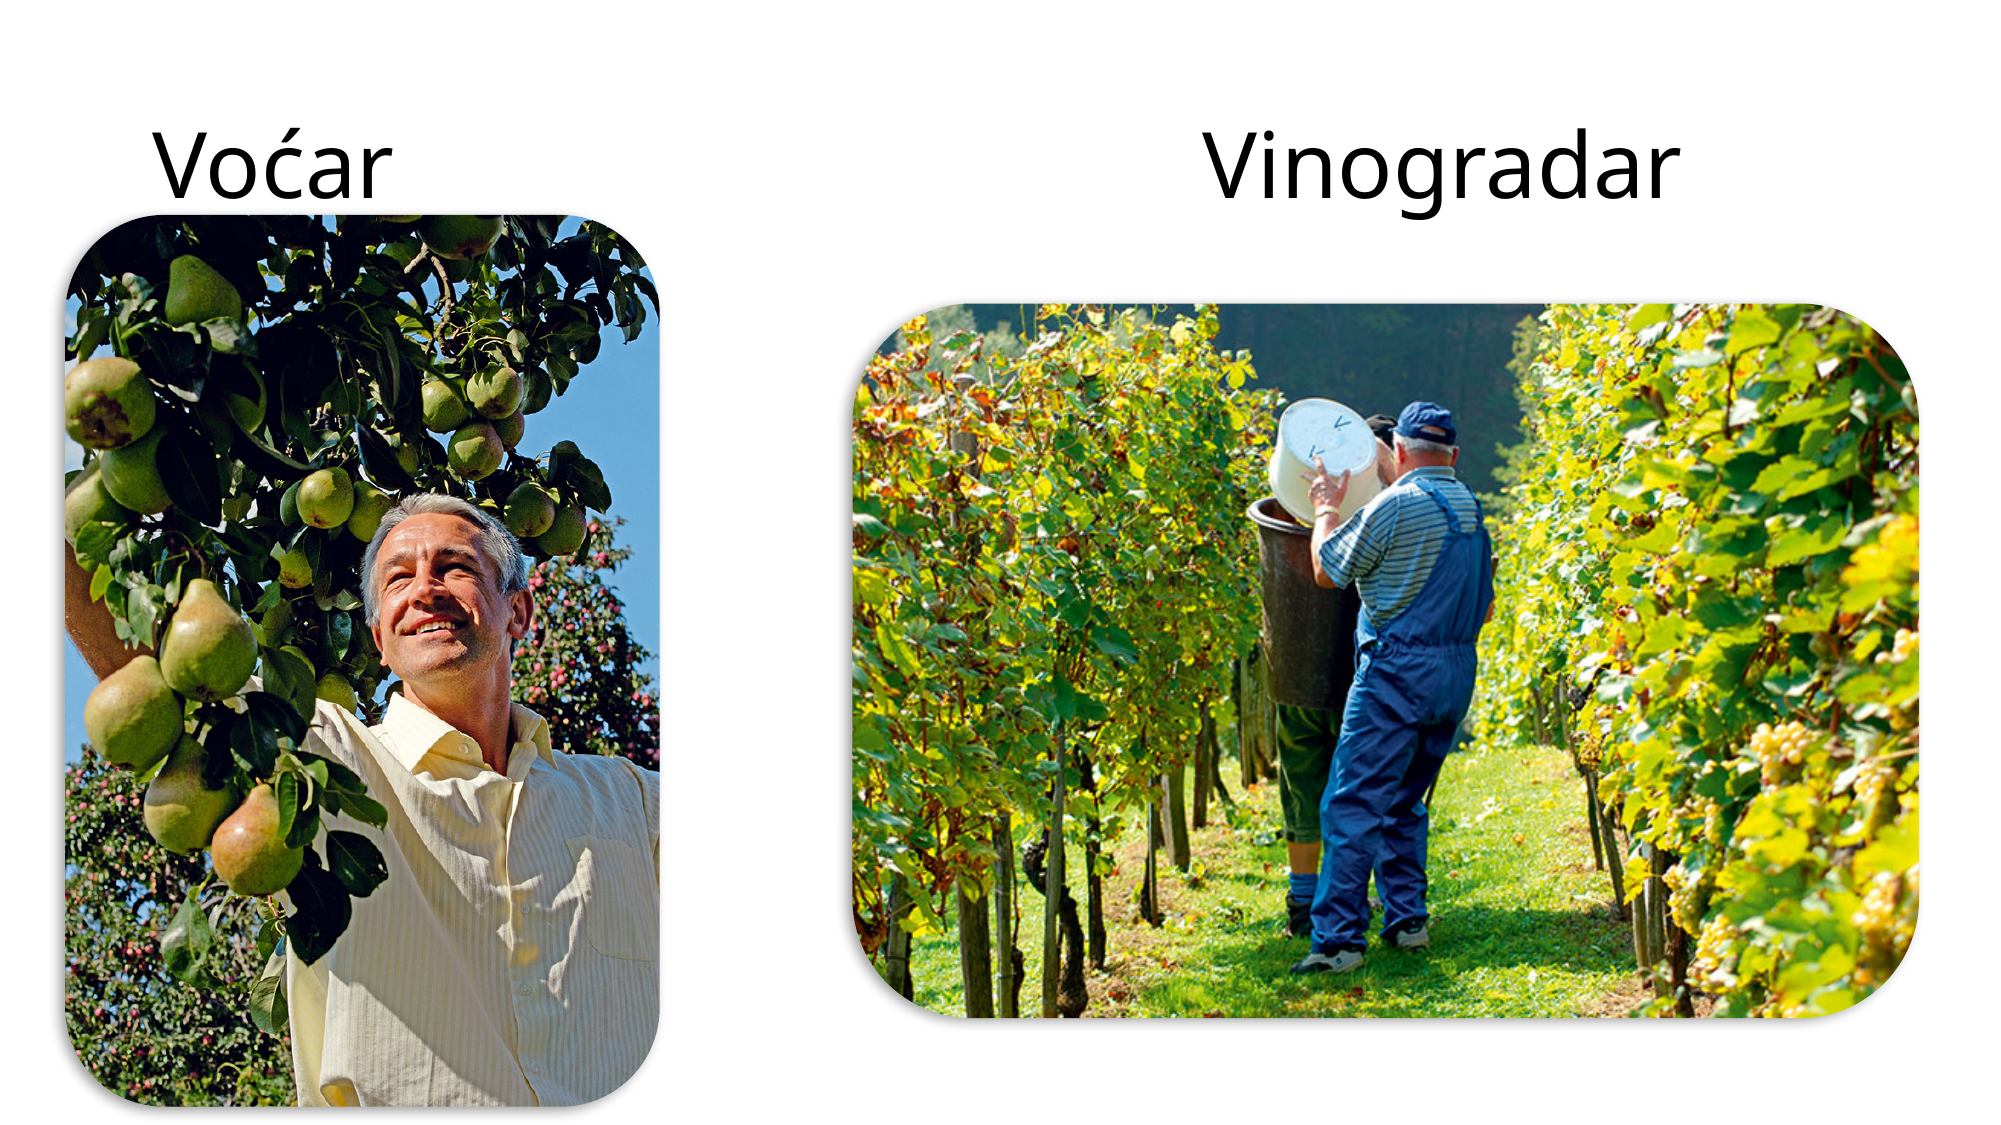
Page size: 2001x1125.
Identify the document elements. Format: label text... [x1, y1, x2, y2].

picture [852, 303, 1920, 1019]
title Voćar Vinogradar [137, 59, 1863, 278]
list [65, 214, 660, 1107]
